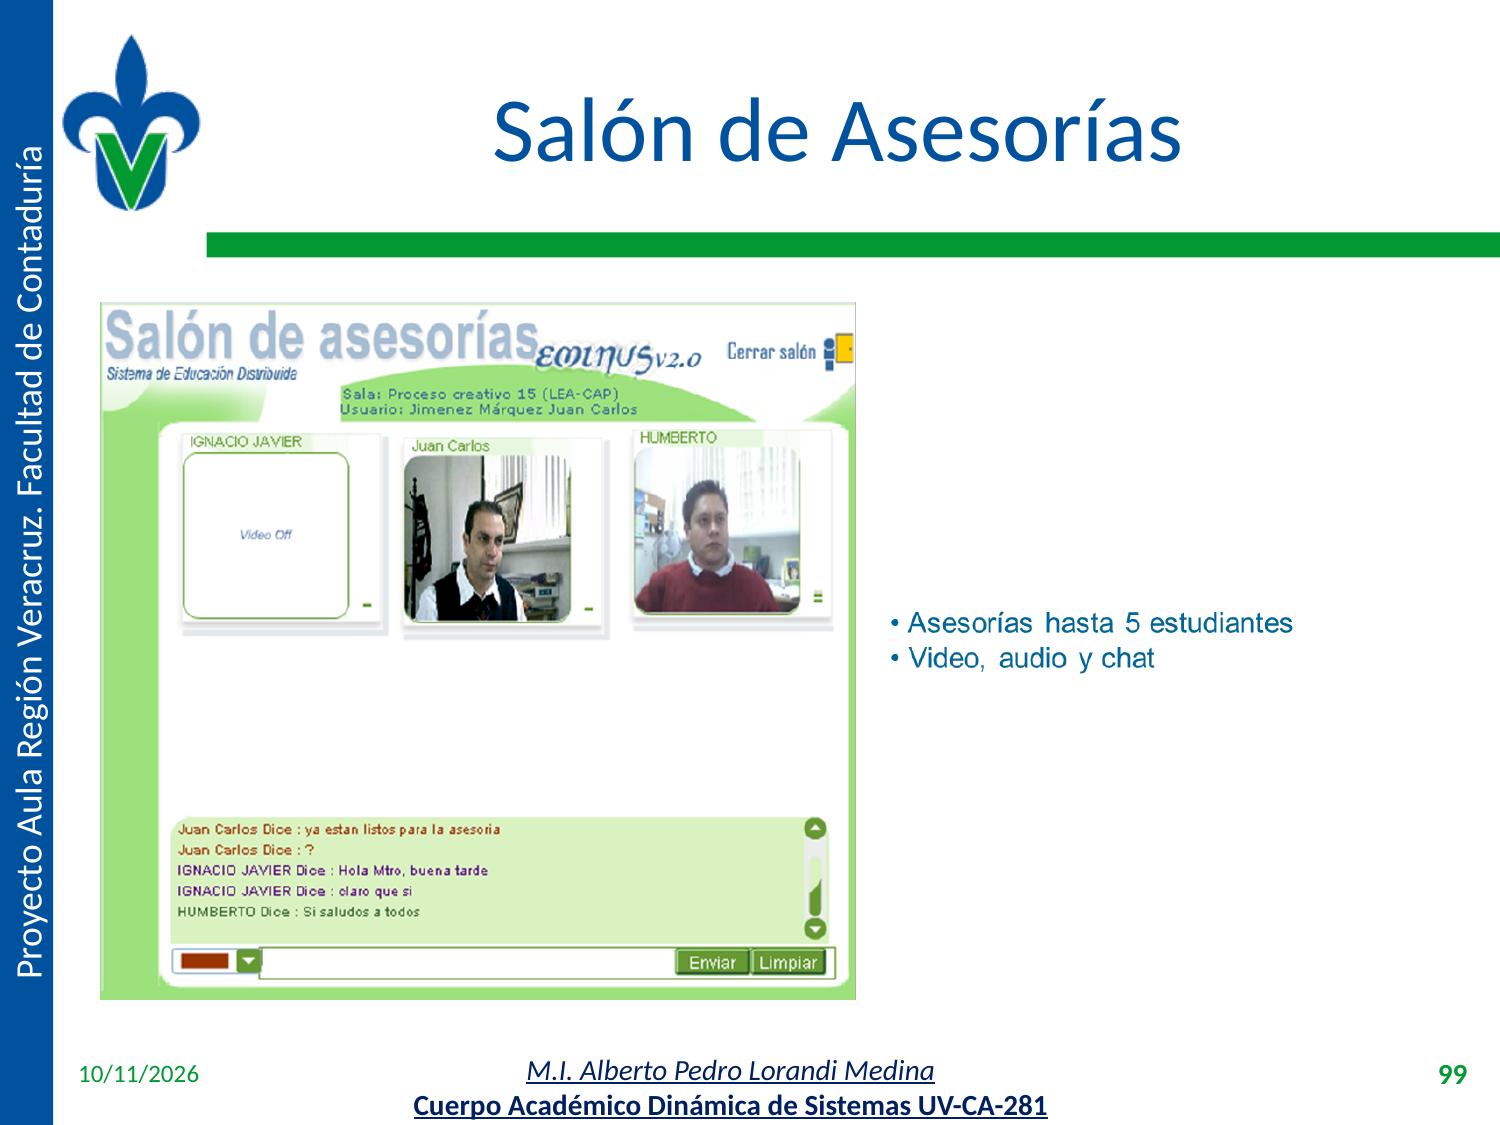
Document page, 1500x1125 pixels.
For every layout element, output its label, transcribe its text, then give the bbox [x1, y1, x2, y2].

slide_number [63, 1042, 231, 1103]
picture [55, 30, 207, 220]
picture [100, 302, 1342, 1000]
title Salón de Asesorías [206, 30, 1471, 219]
slide_number 99 [1352, 1042, 1483, 1103]
